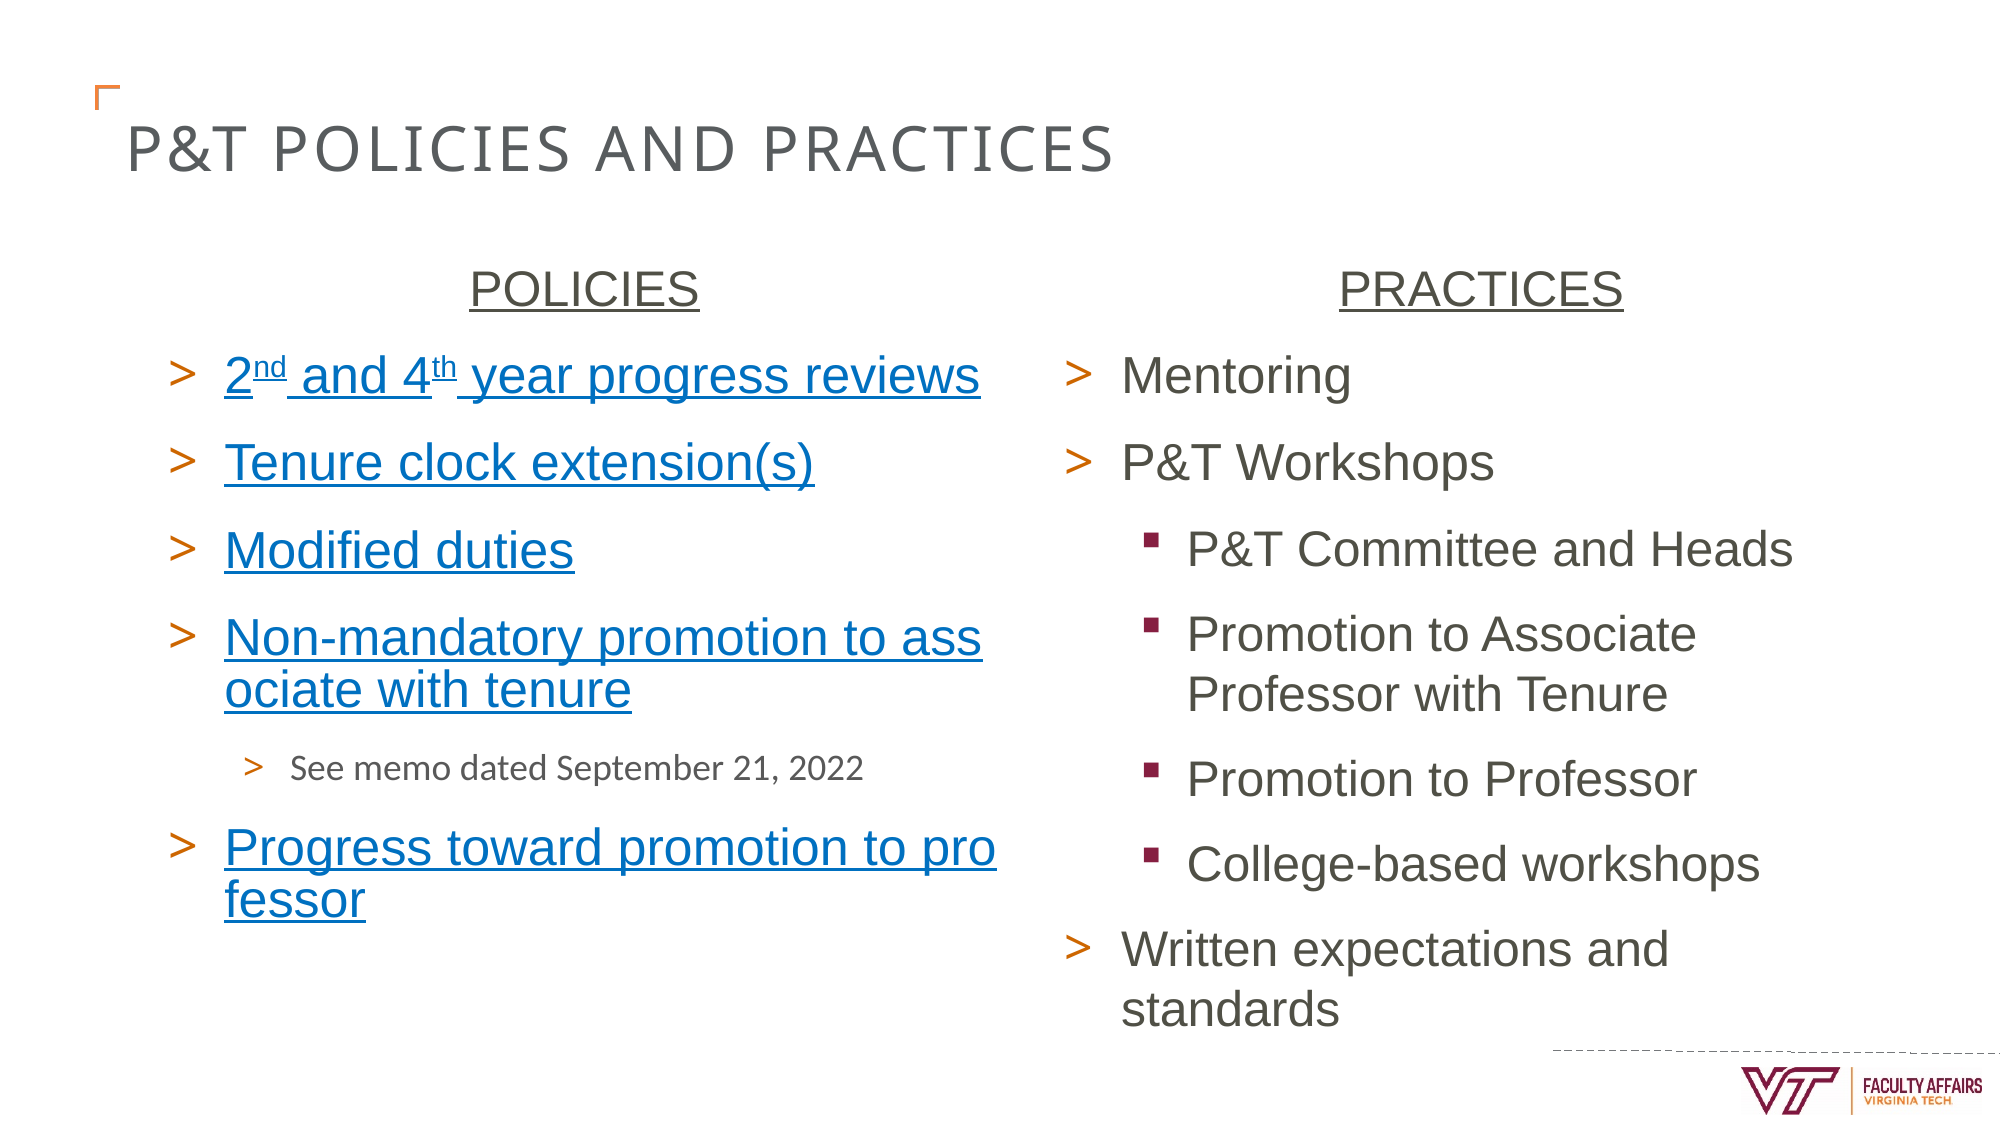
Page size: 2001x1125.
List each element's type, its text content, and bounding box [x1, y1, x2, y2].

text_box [1553, 1049, 2000, 1115]
text_box PRACTICES Mentoring P&T Workshops P&T Committee and Heads Promotion to Associate Professor with Tenure Promotion to Professor College-based workshops Written expectations and standards [1050, 248, 1913, 949]
picture [94, 85, 120, 111]
text_box P&T POLICIES AND PRACTICES [119, 109, 1366, 192]
text_box POLICIES 2nd and 4th year progress reviews Tenure clock extension(s) Modified duties Non-mandatory promotion to associate with tenure See memo dated September 21, 2022 Progress toward promotion to professor [153, 248, 1016, 1056]
